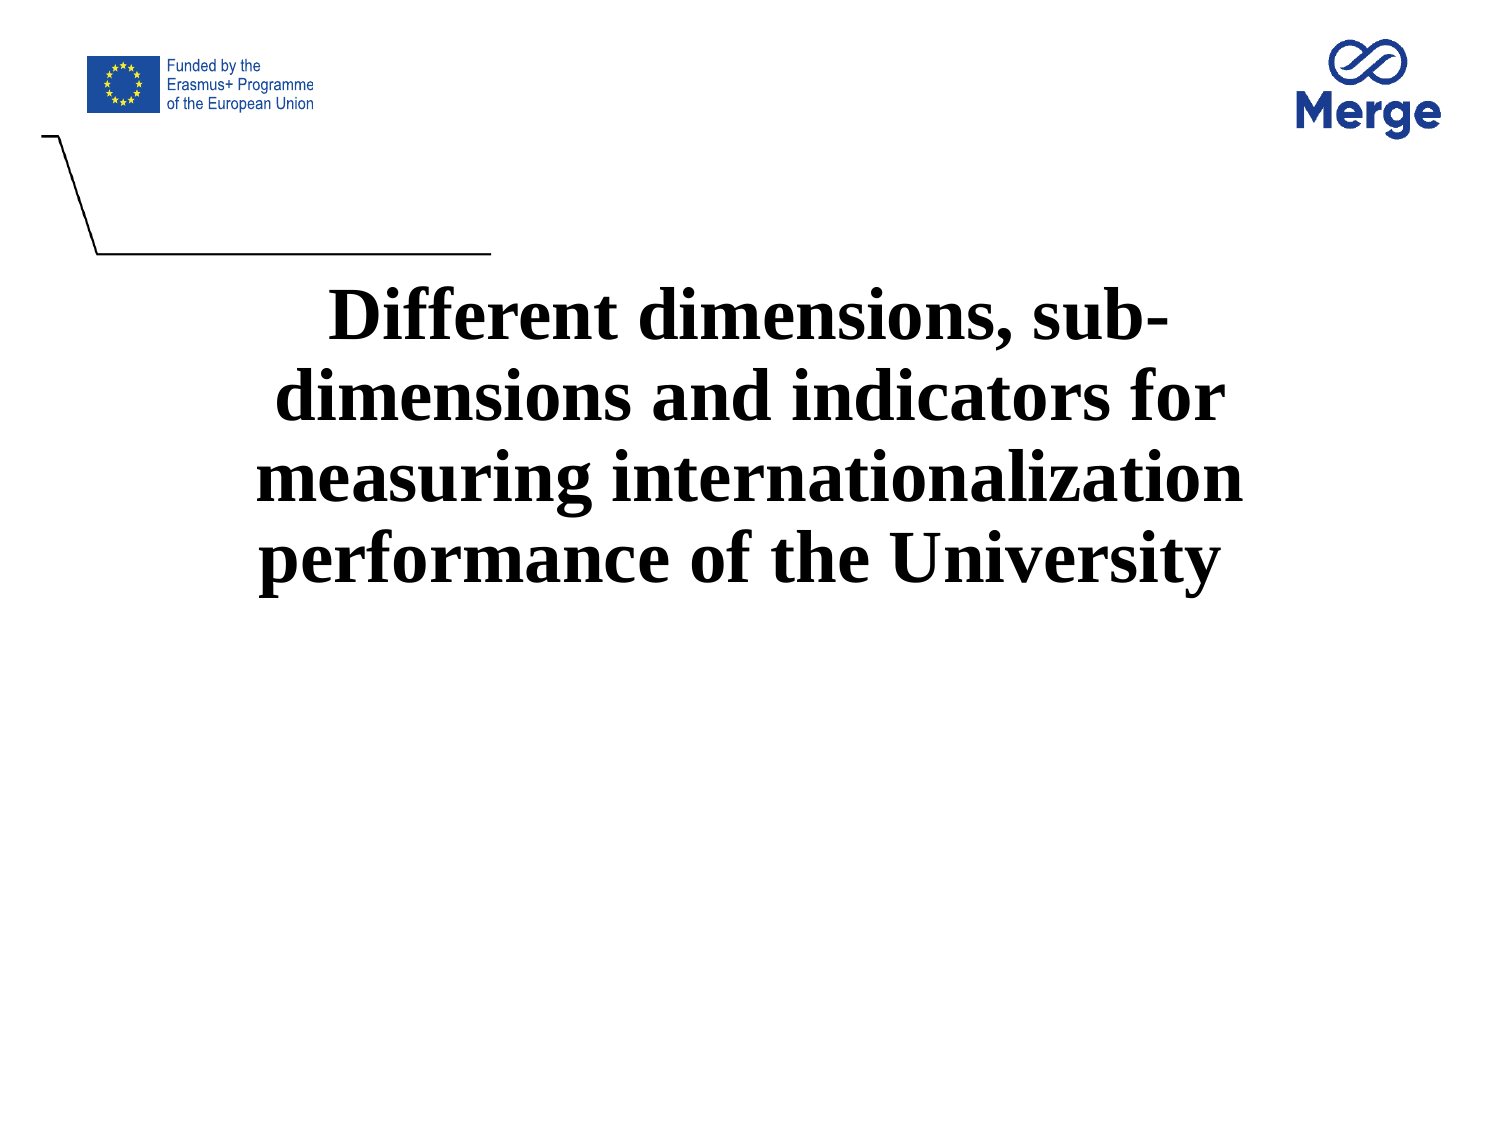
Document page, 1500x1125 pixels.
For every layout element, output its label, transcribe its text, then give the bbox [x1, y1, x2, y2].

picture [41, 135, 492, 256]
picture [1293, 39, 1442, 142]
subtitle Different dimensions, sub-dimensions and indicators for measuring internationalization performance of the University [187, 267, 1313, 863]
